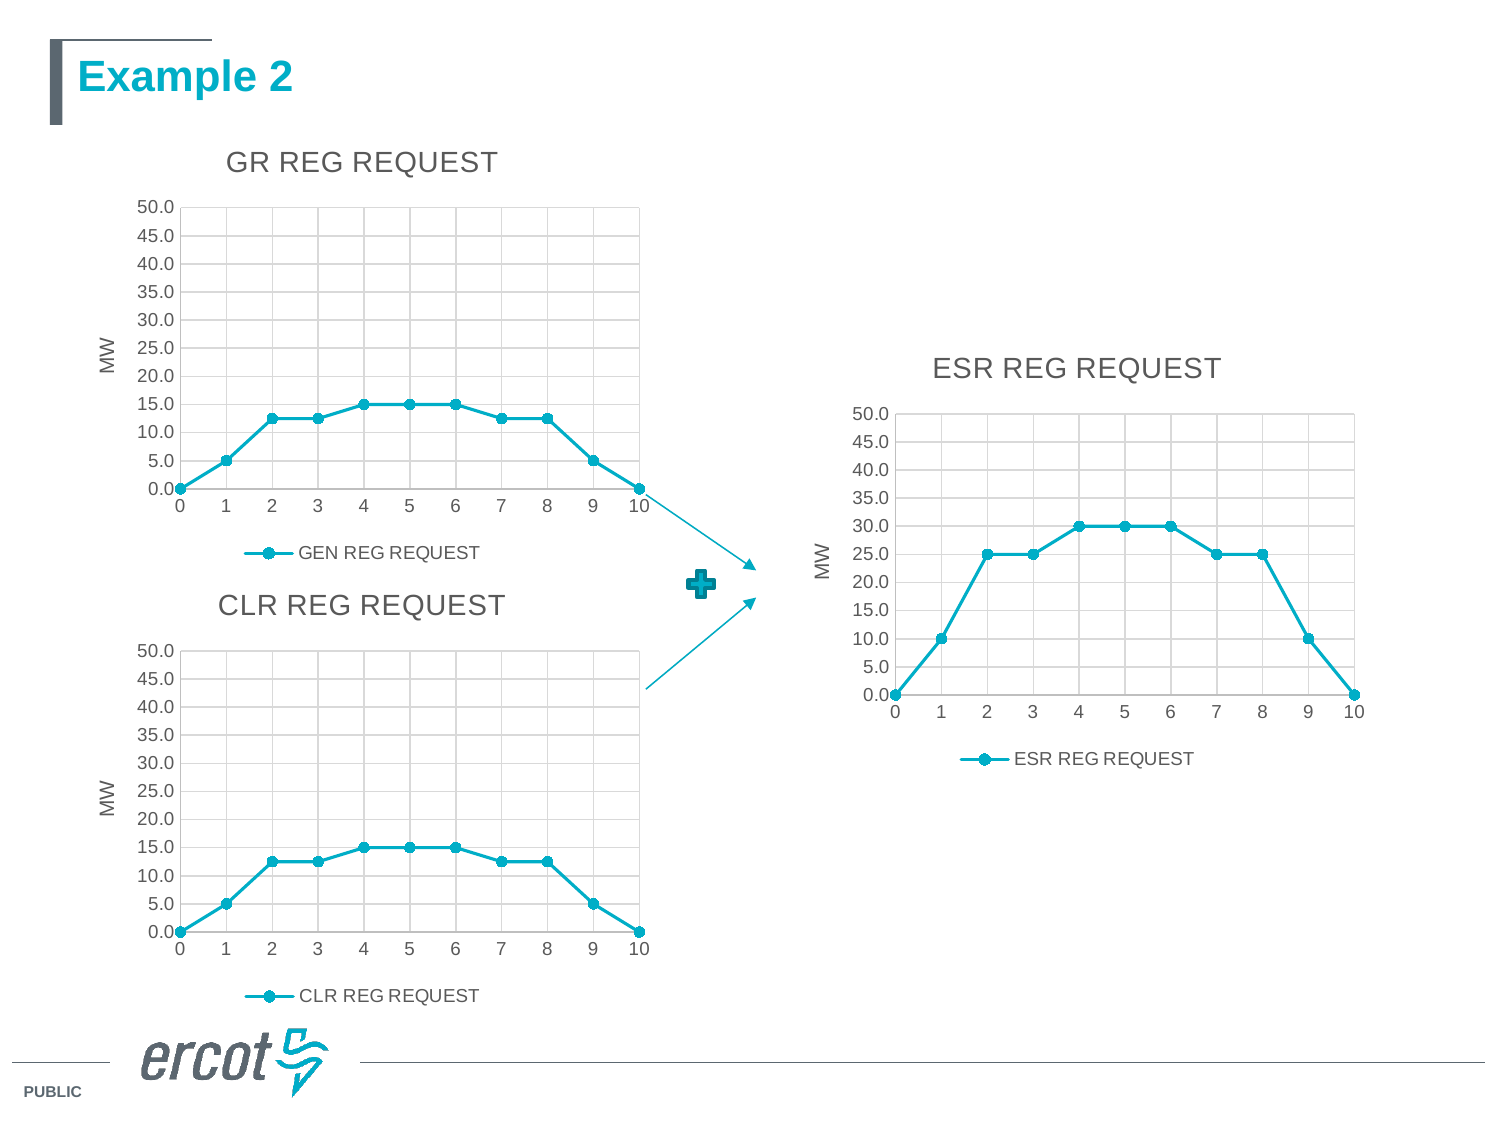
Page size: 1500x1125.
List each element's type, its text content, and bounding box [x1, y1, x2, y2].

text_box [666, 597, 757, 690]
text_box [686, 579, 716, 595]
picture [137, 1024, 332, 1100]
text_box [666, 494, 757, 571]
chart [777, 326, 1378, 777]
chart [62, 120, 663, 1014]
title Example 2 [62, 39, 1450, 125]
